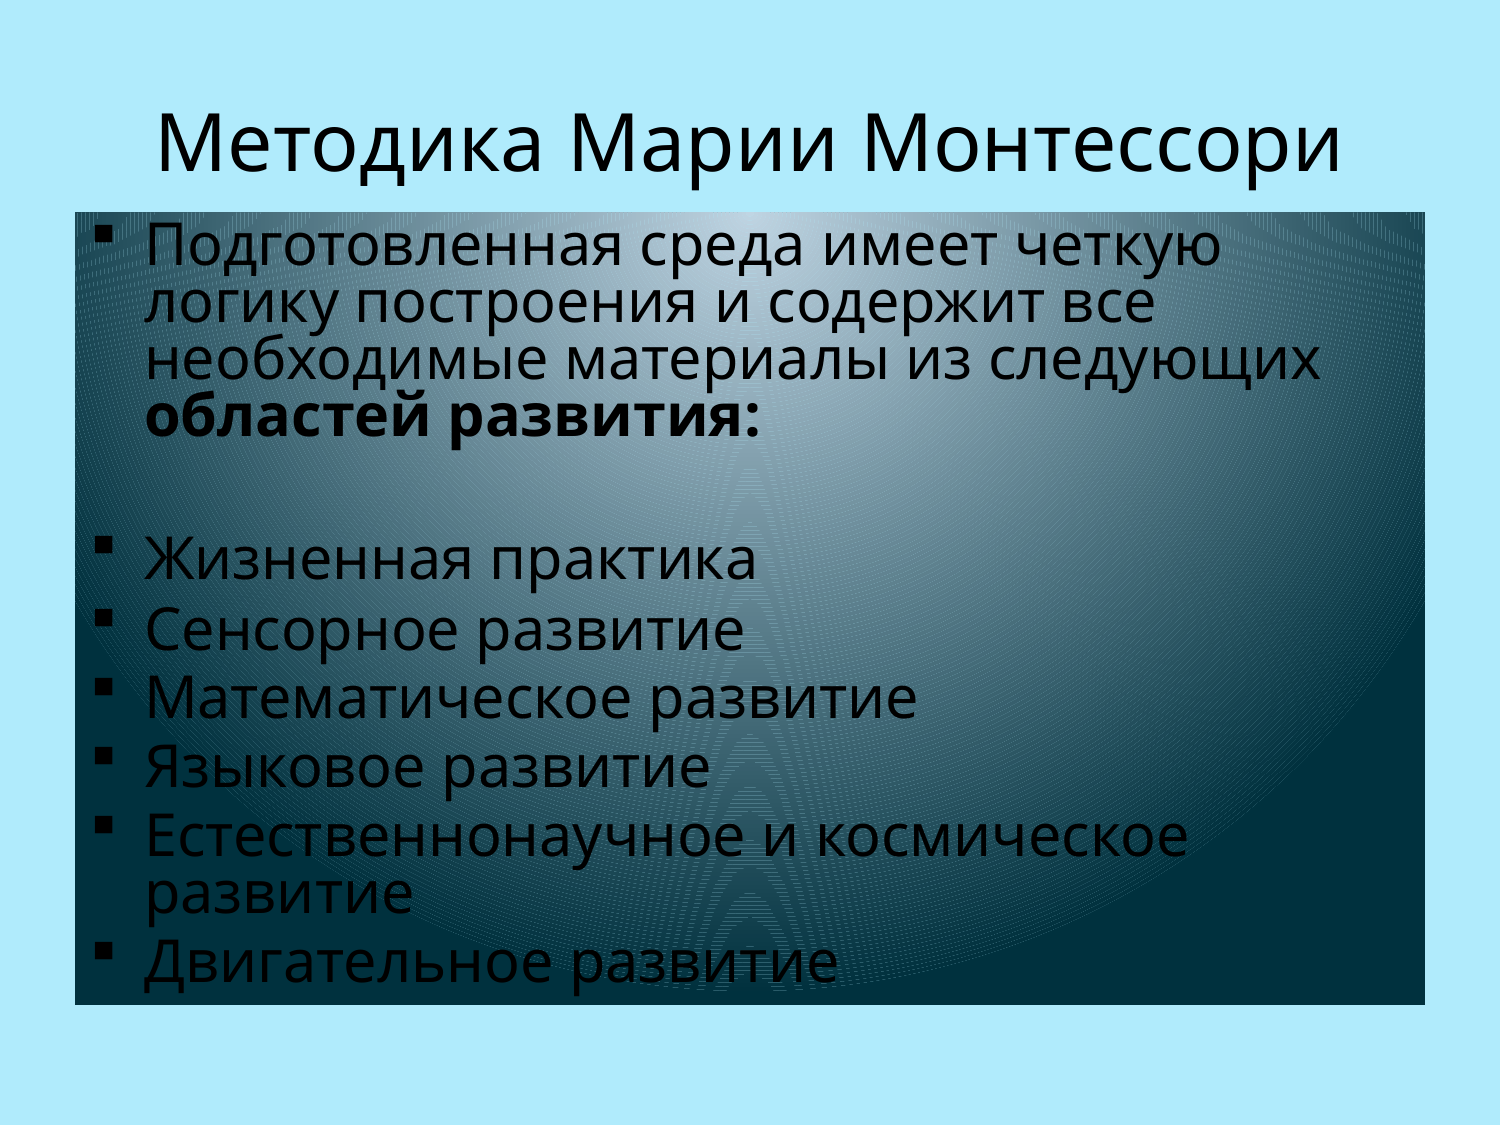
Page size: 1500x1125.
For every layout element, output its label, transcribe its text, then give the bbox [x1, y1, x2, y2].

title Методика Марии Монтессори [75, 45, 1425, 212]
list Подготовленная среда имеет четкую логику построения и содержит все необходимые материалы из следующих областей развития: Жизненная практика Сенсорное развитие Математическое развитие Языковое развитие Естественнонаучное и космическое развитие Двигательное развитие [75, 212, 1425, 1005]
